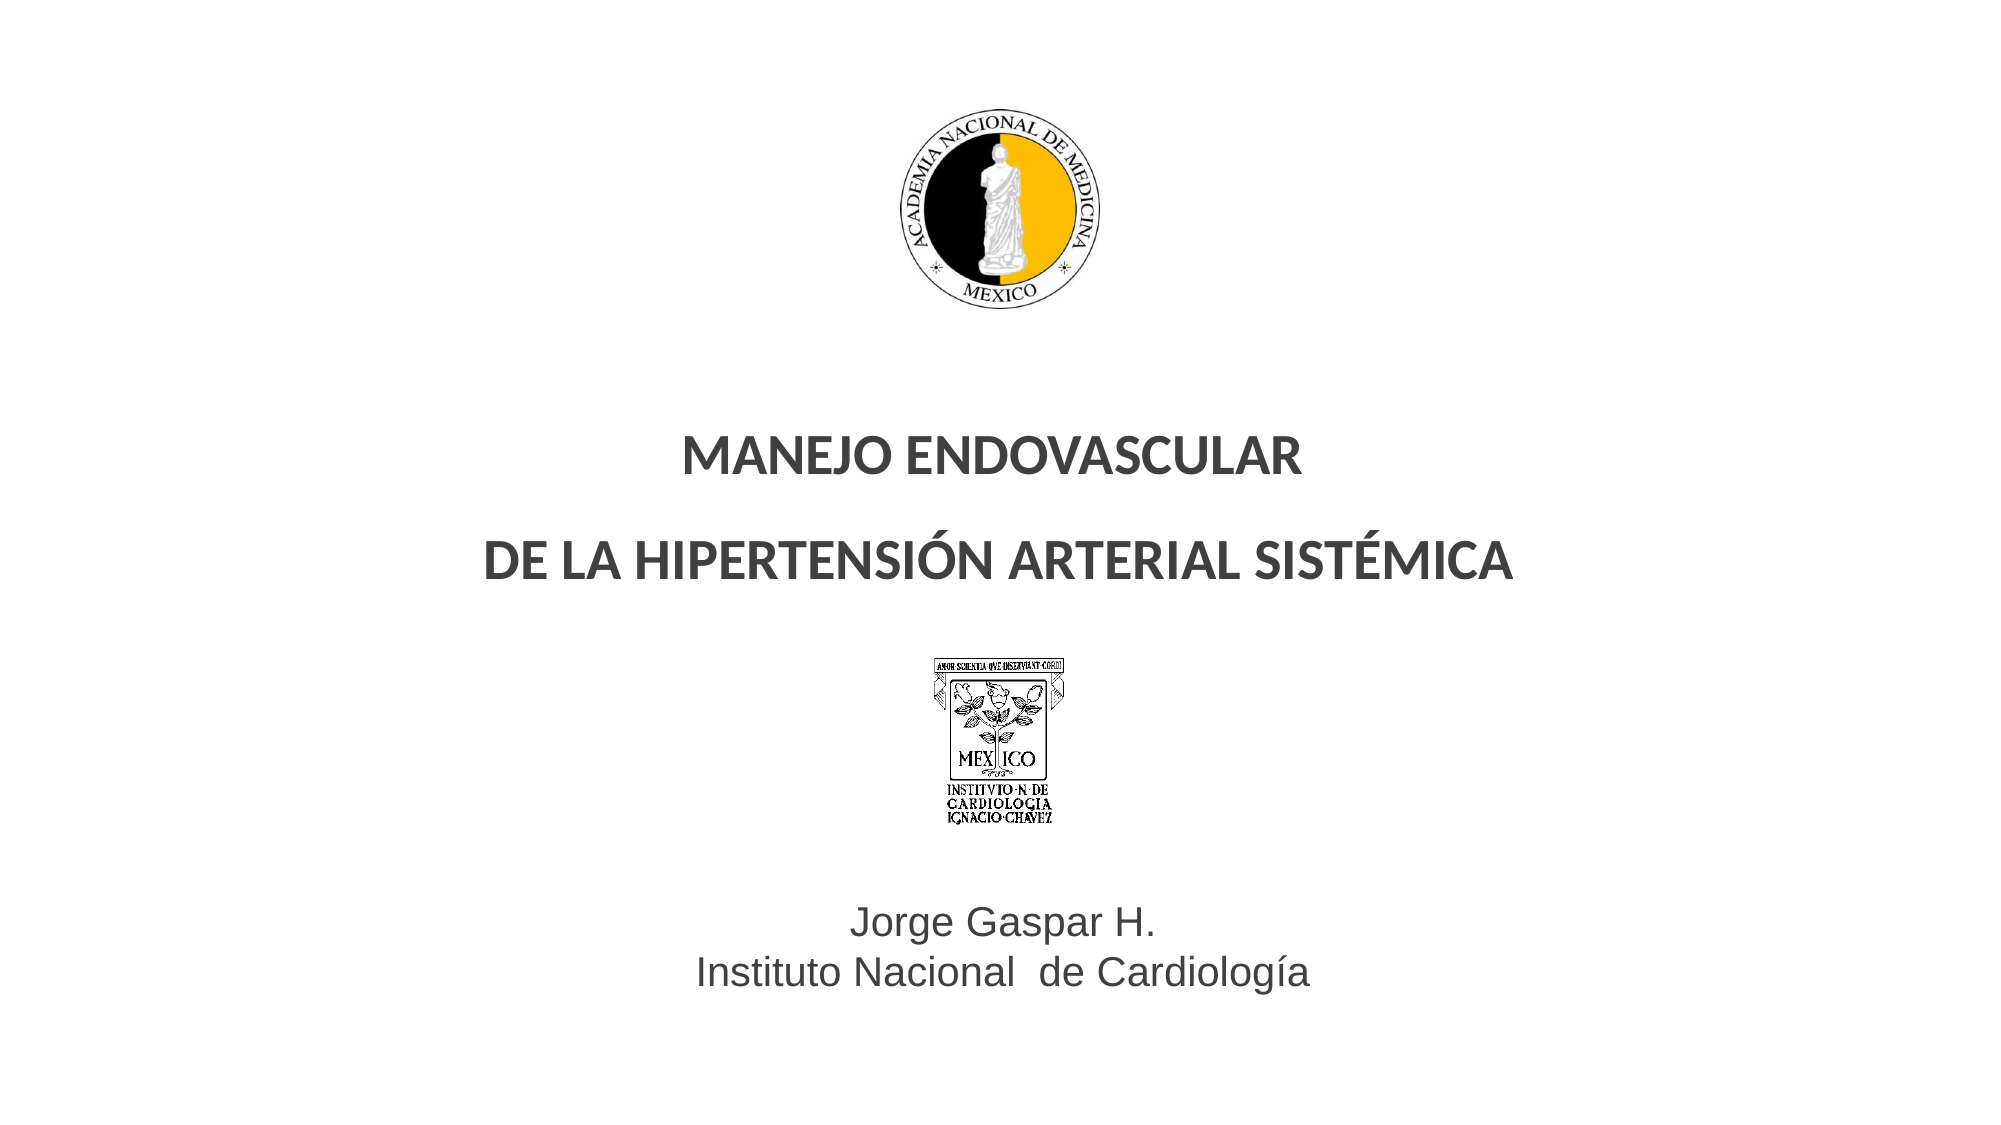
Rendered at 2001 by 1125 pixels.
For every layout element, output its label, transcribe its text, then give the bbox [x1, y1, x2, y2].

text_box MANEJO ENDOVASCULAR DE LA HIPERTENSIÓN ARTERIAL SISTÉMICA [468, 373, 1530, 599]
text_box Jorge Gaspar H. Instituto Nacional de Cardiología [680, 886, 1326, 1002]
picture [926, 653, 1074, 829]
picture [900, 109, 1100, 309]
